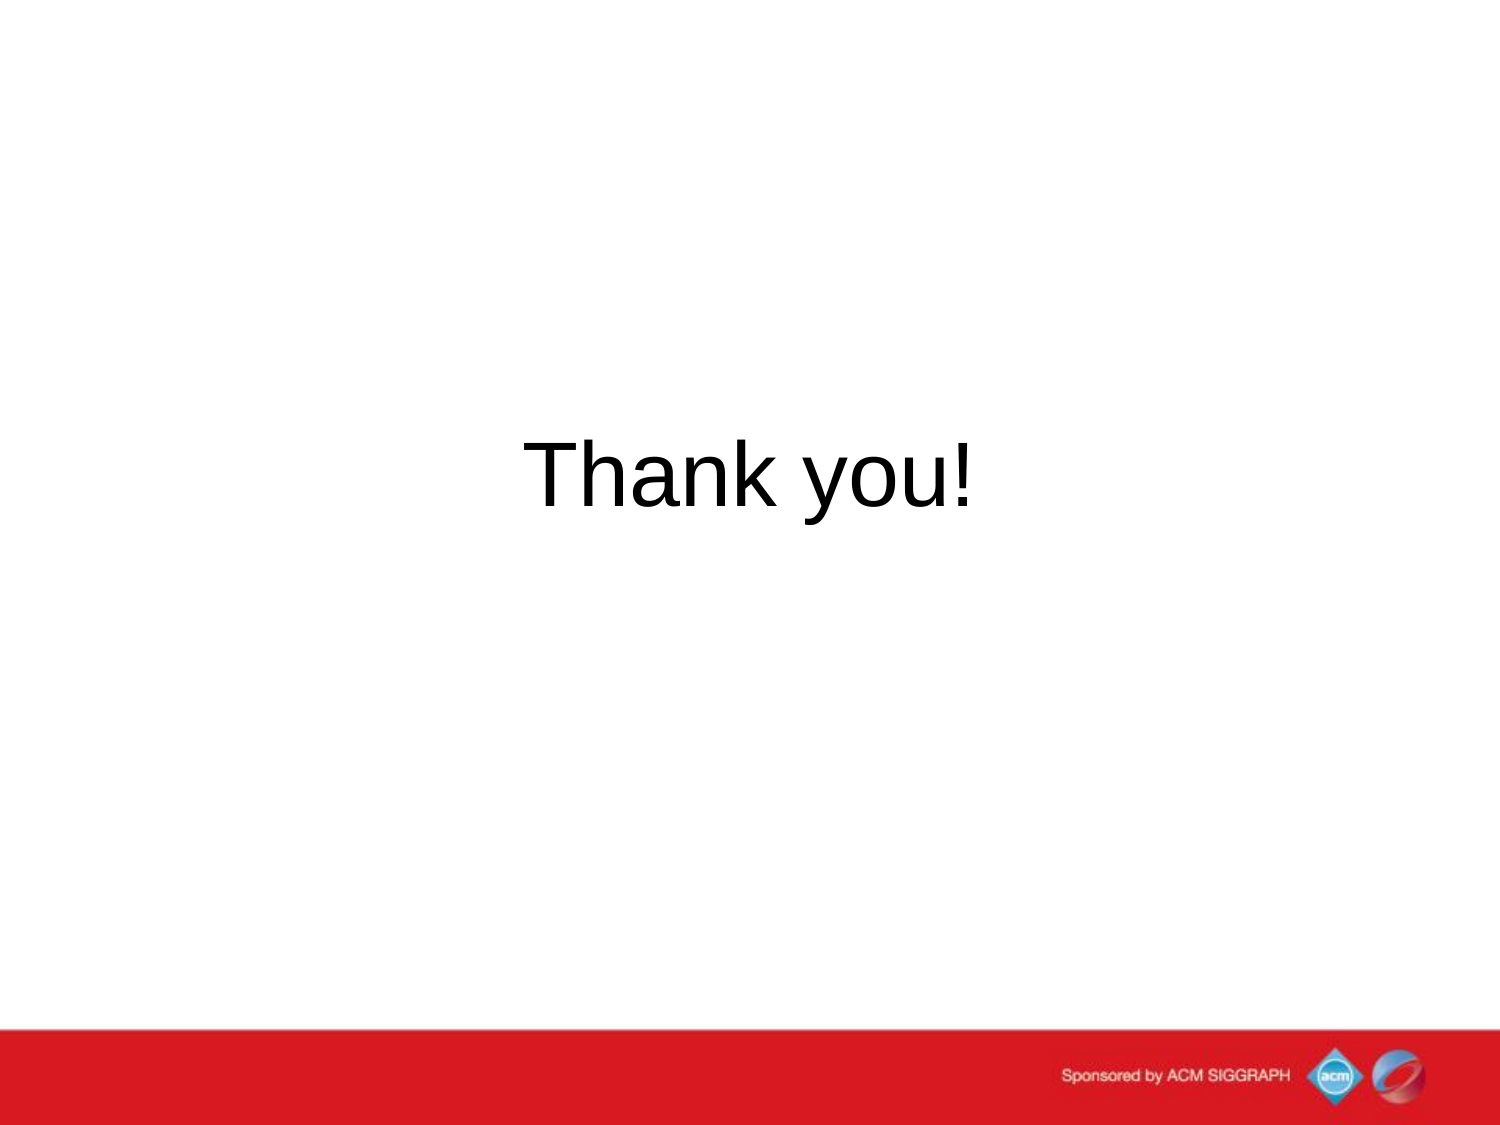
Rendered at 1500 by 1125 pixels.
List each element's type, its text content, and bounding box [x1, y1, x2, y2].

picture [0, 0, 1500, 1125]
title Thank you! [112, 349, 1388, 591]
